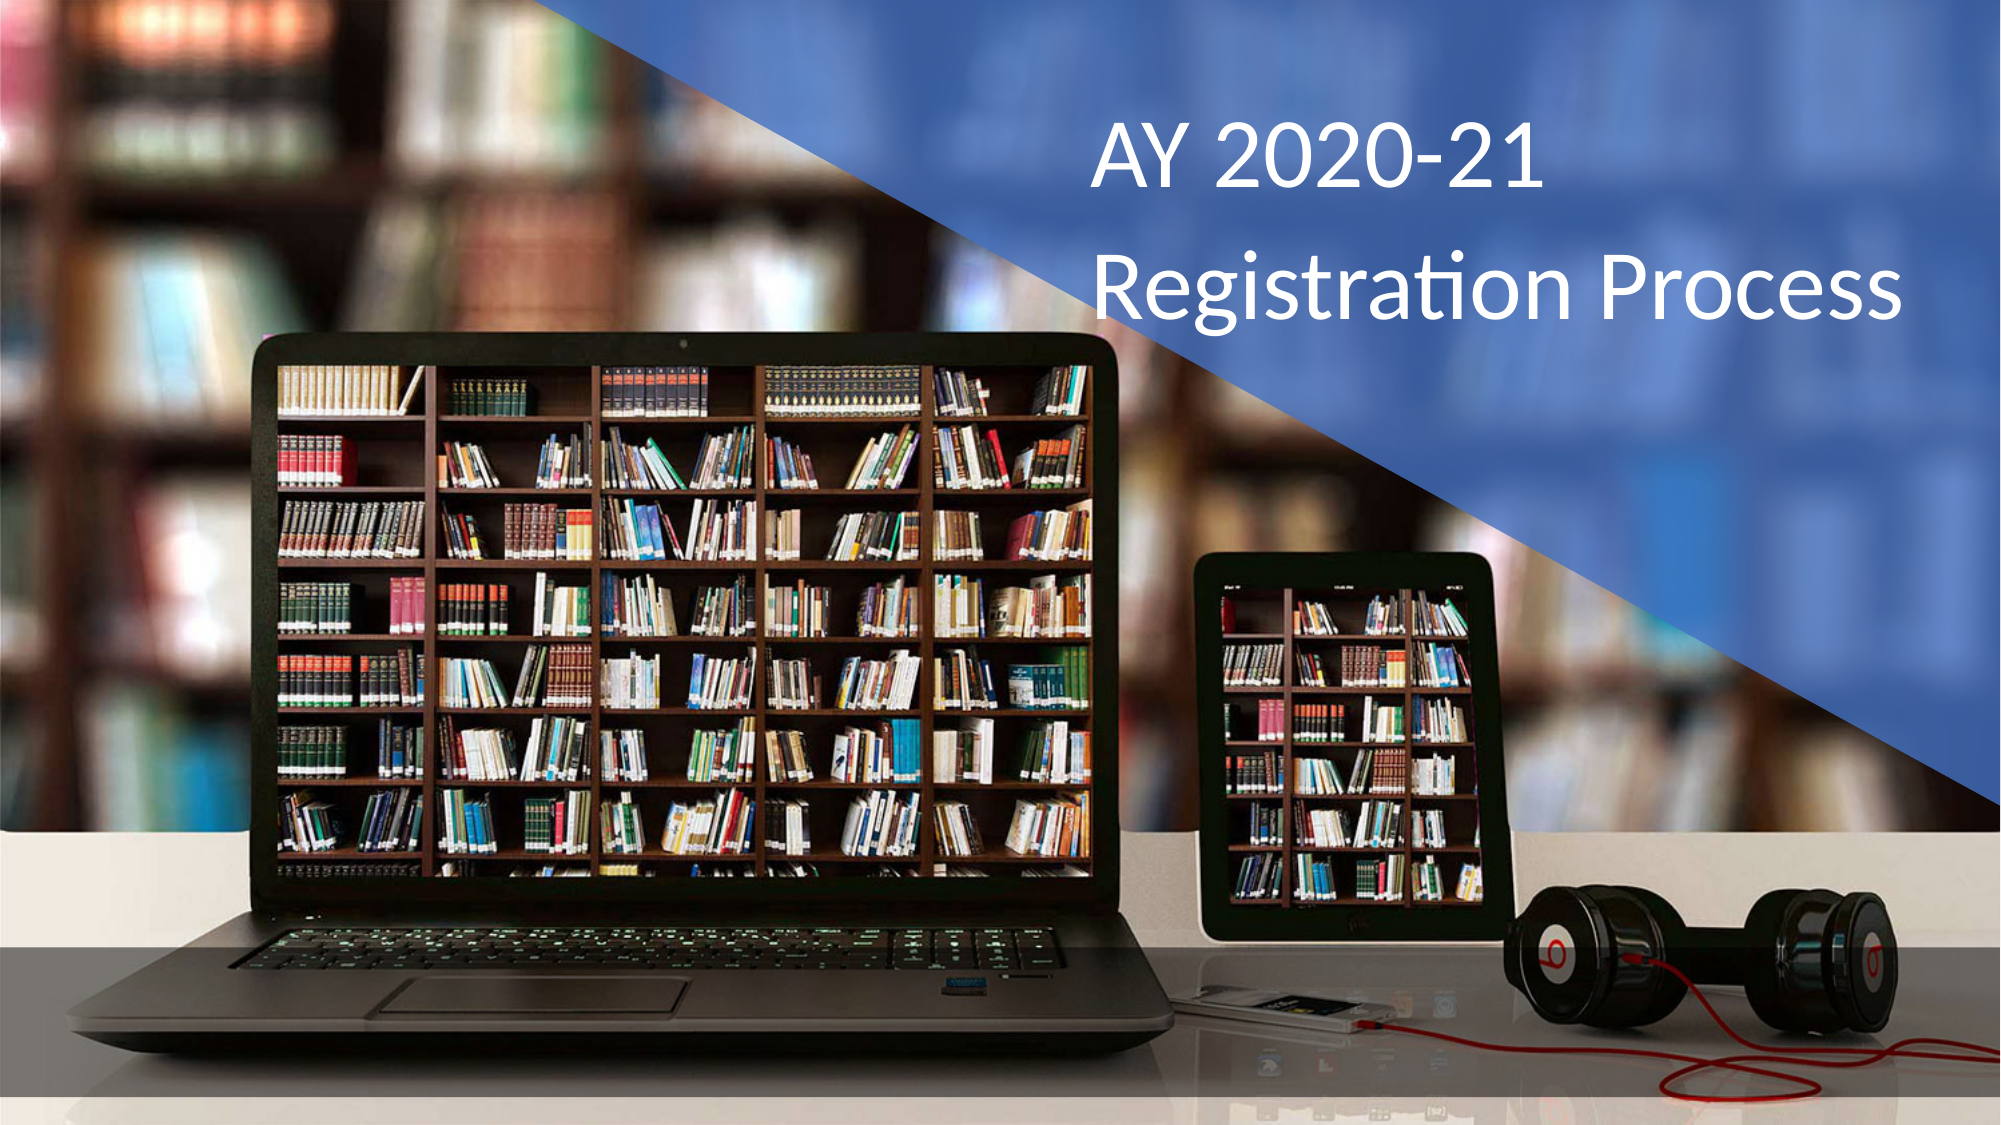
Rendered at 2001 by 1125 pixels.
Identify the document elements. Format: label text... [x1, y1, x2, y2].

text_box [532, 0, 2000, 807]
text_box AY 2020-21 Registration Process [1076, 62, 1951, 354]
picture [0, 0, 2001, 1125]
text_box [0, 947, 2000, 1098]
